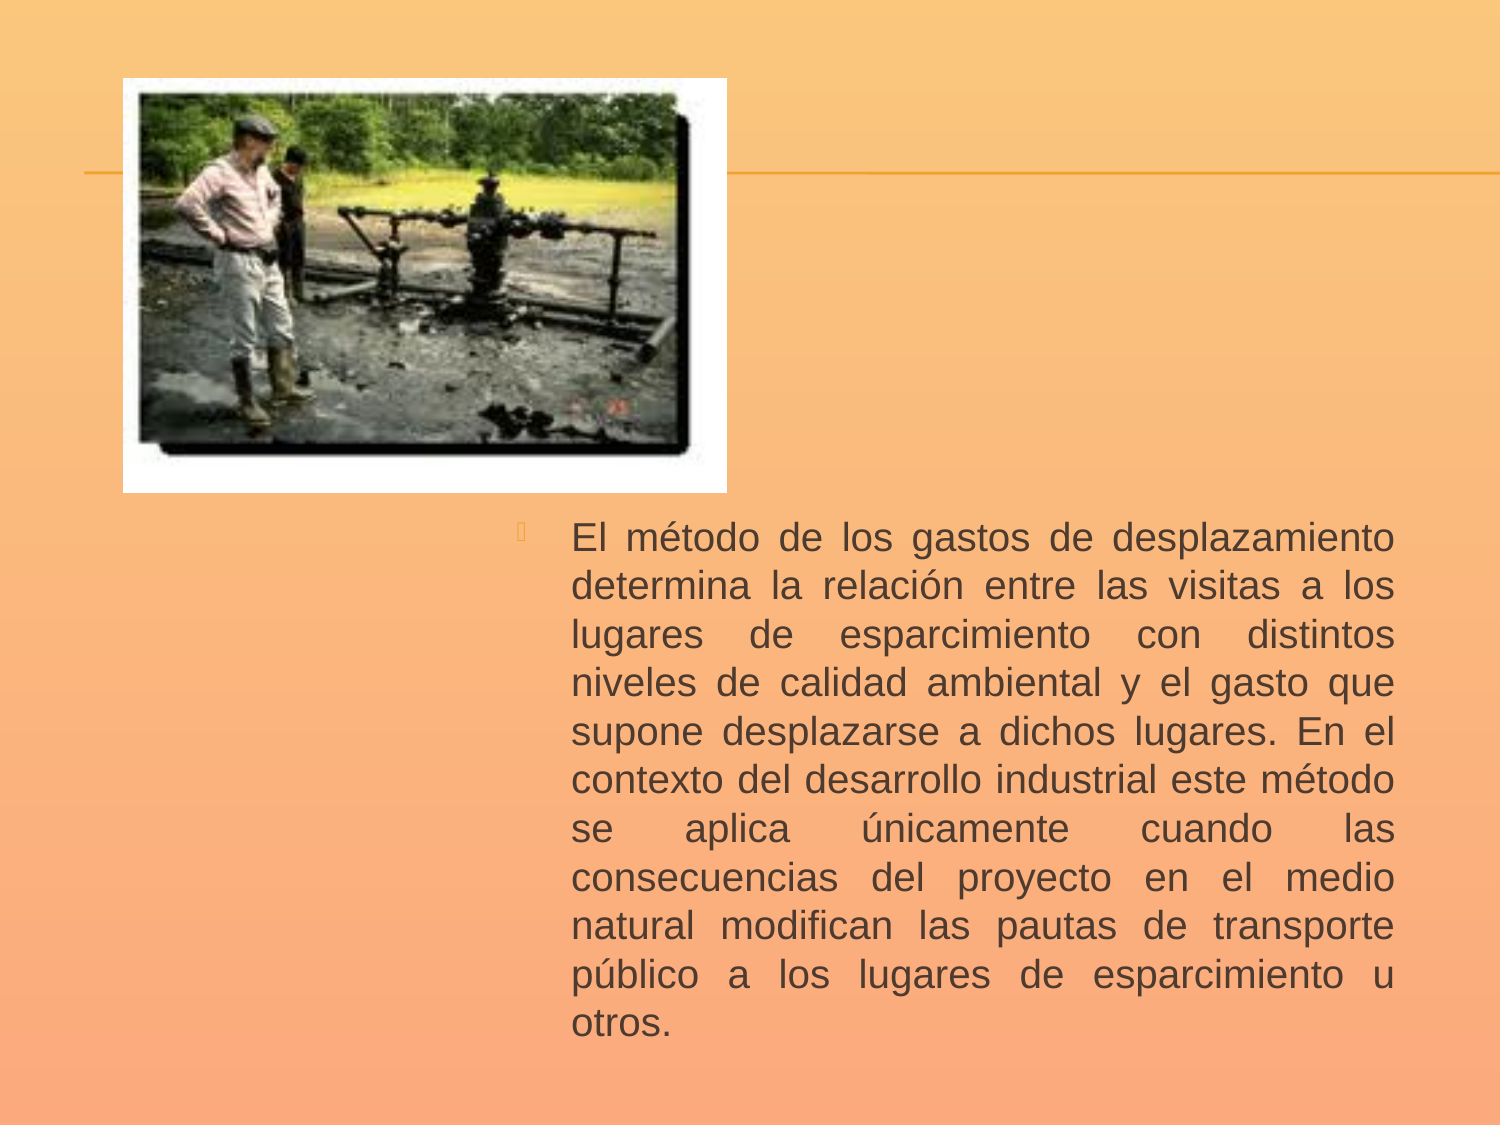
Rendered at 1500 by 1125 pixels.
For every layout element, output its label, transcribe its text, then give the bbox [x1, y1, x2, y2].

list El método de los gastos de desplazamiento determina la relación entre las visitas a los lugares de esparcimiento con distintos niveles de calidad ambiental y el gasto que supone desplazarse a dichos lugares. En el contexto del desarrollo industrial este método se aplica únicamente cuando las consecuencias del proyecto en el medio natural modifican las pautas de transporte público a los lugares de esparcimiento u otros. [501, 503, 1412, 1057]
picture [123, 77, 727, 493]
